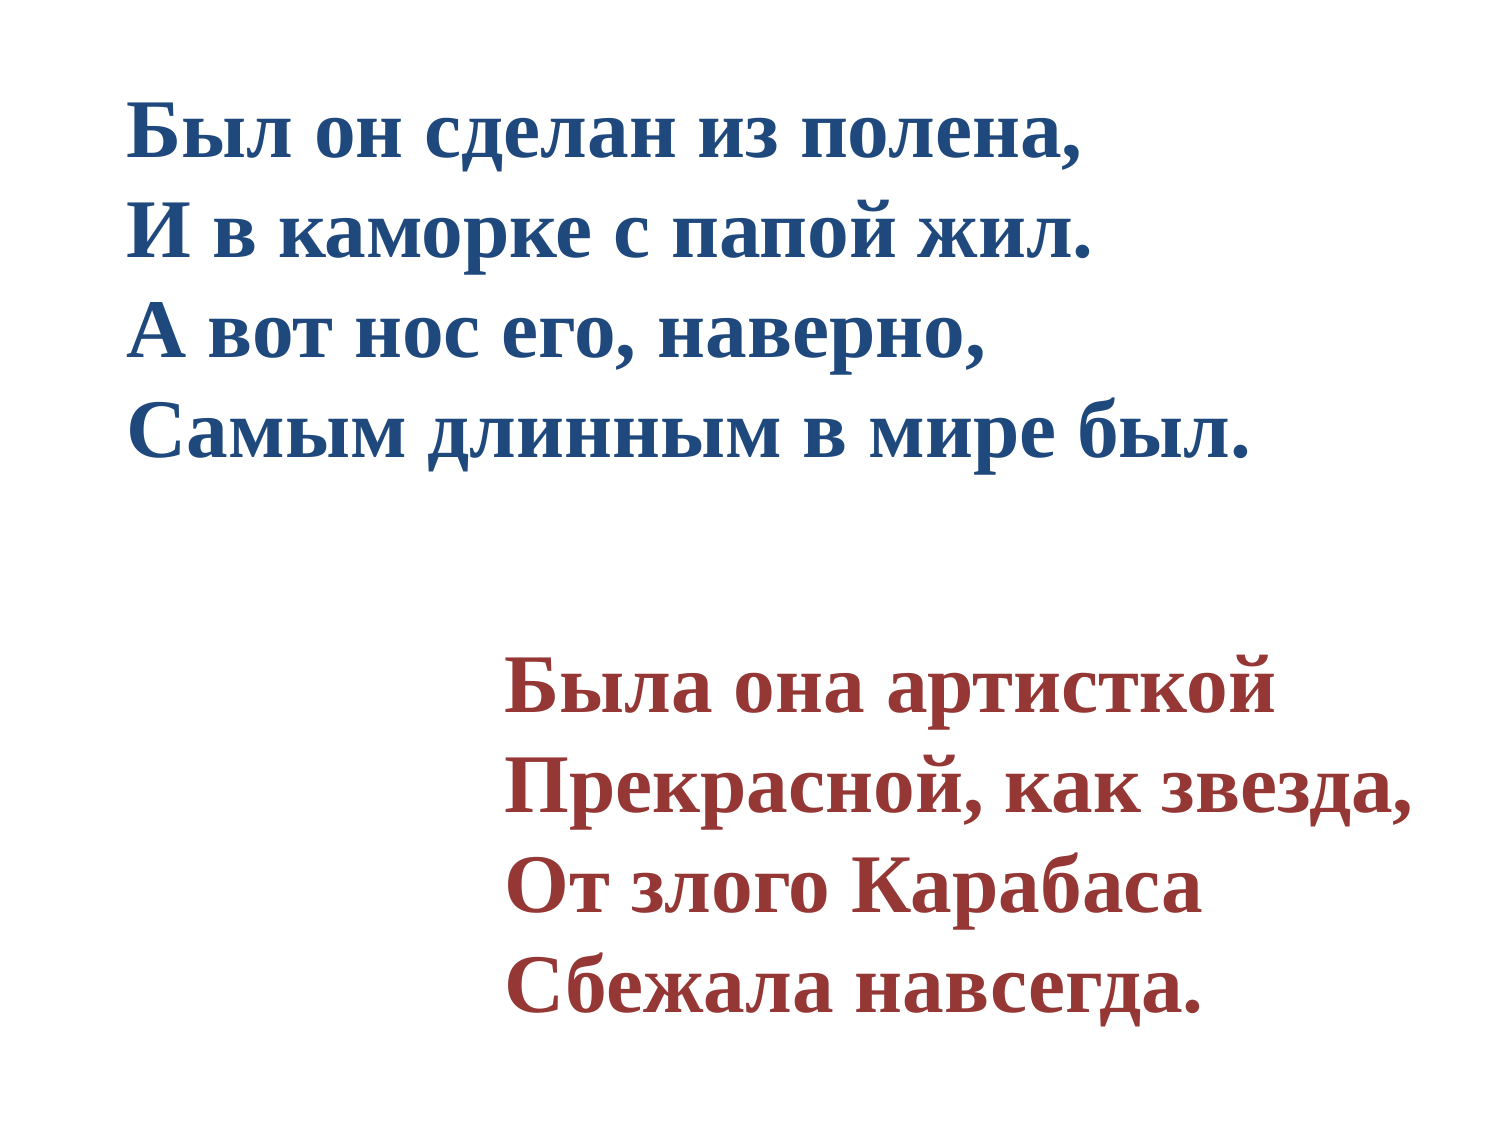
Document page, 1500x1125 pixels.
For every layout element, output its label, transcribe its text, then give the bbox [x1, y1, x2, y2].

text_box Был он сделан из полена, И в каморке с папой жил. А вот нос его, наверно, Самым длинным в мире был. [112, 66, 1388, 581]
text_box Была она артисткой Прекрасной, как звезда, От злого Карабаса Сбежала навсегда. [490, 621, 1483, 1125]
